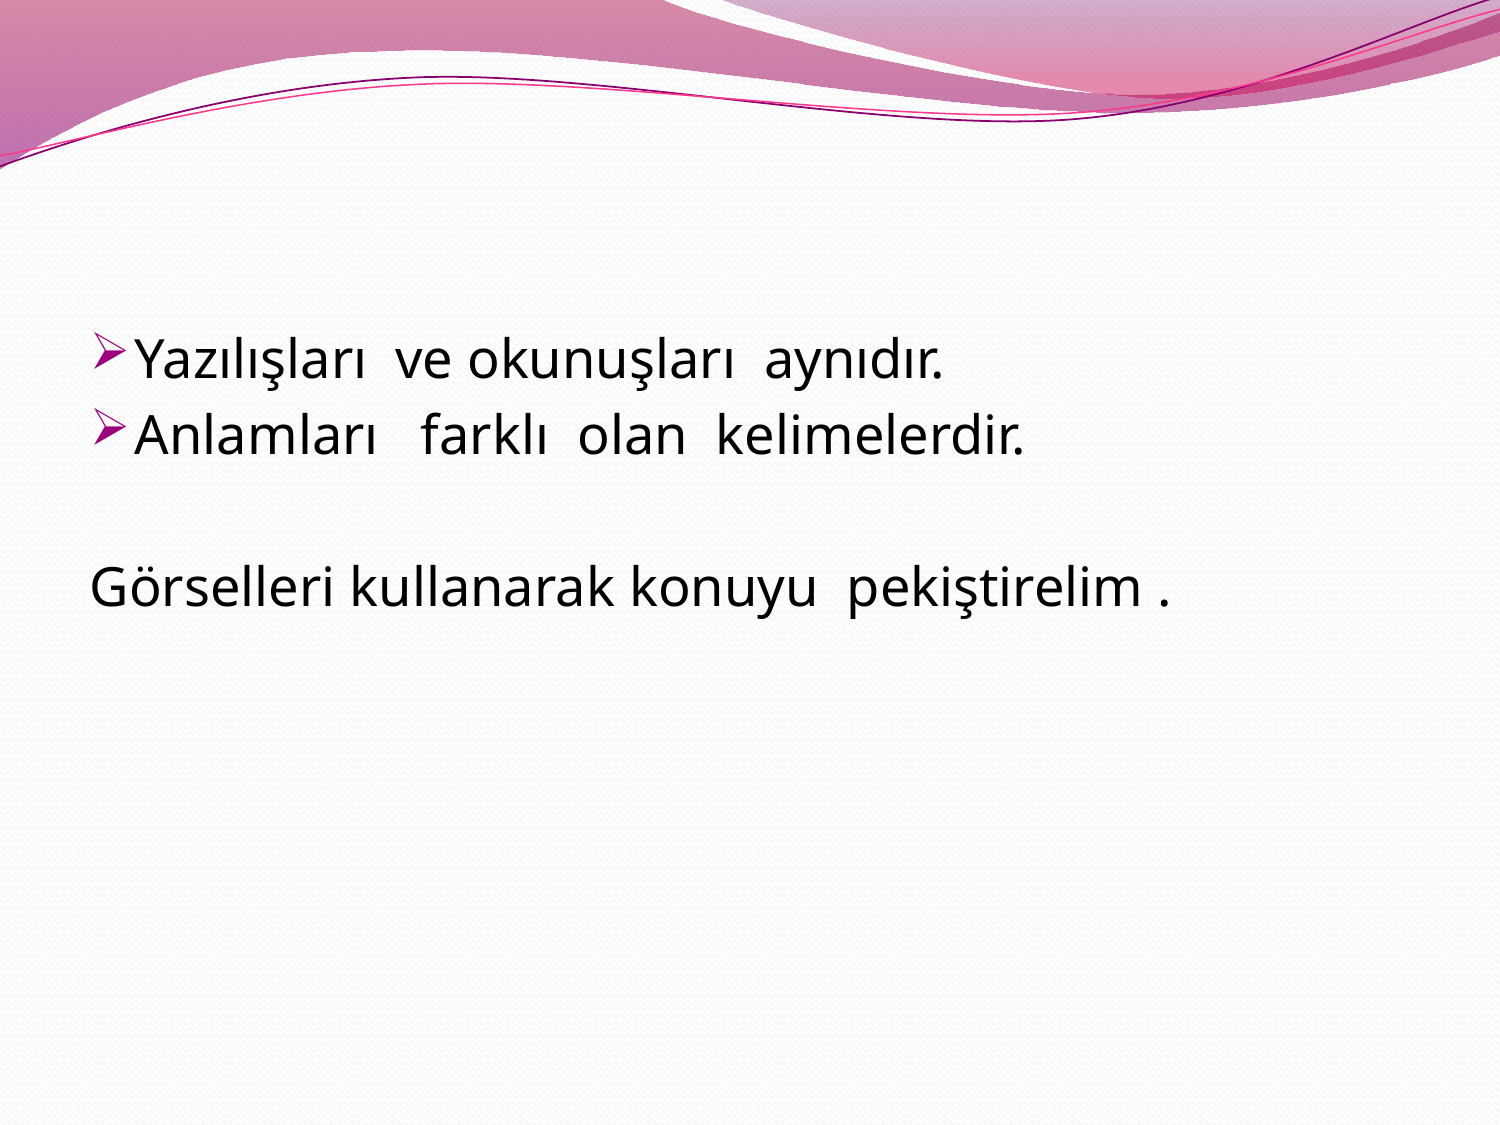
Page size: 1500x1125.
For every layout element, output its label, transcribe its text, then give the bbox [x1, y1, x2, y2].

list Yazılışları ve okunuşları aynıdır. Anlamları farklı olan kelimelerdir. Görselleri kullanarak konuyu pekiştirelim . [75, 317, 1425, 1038]
